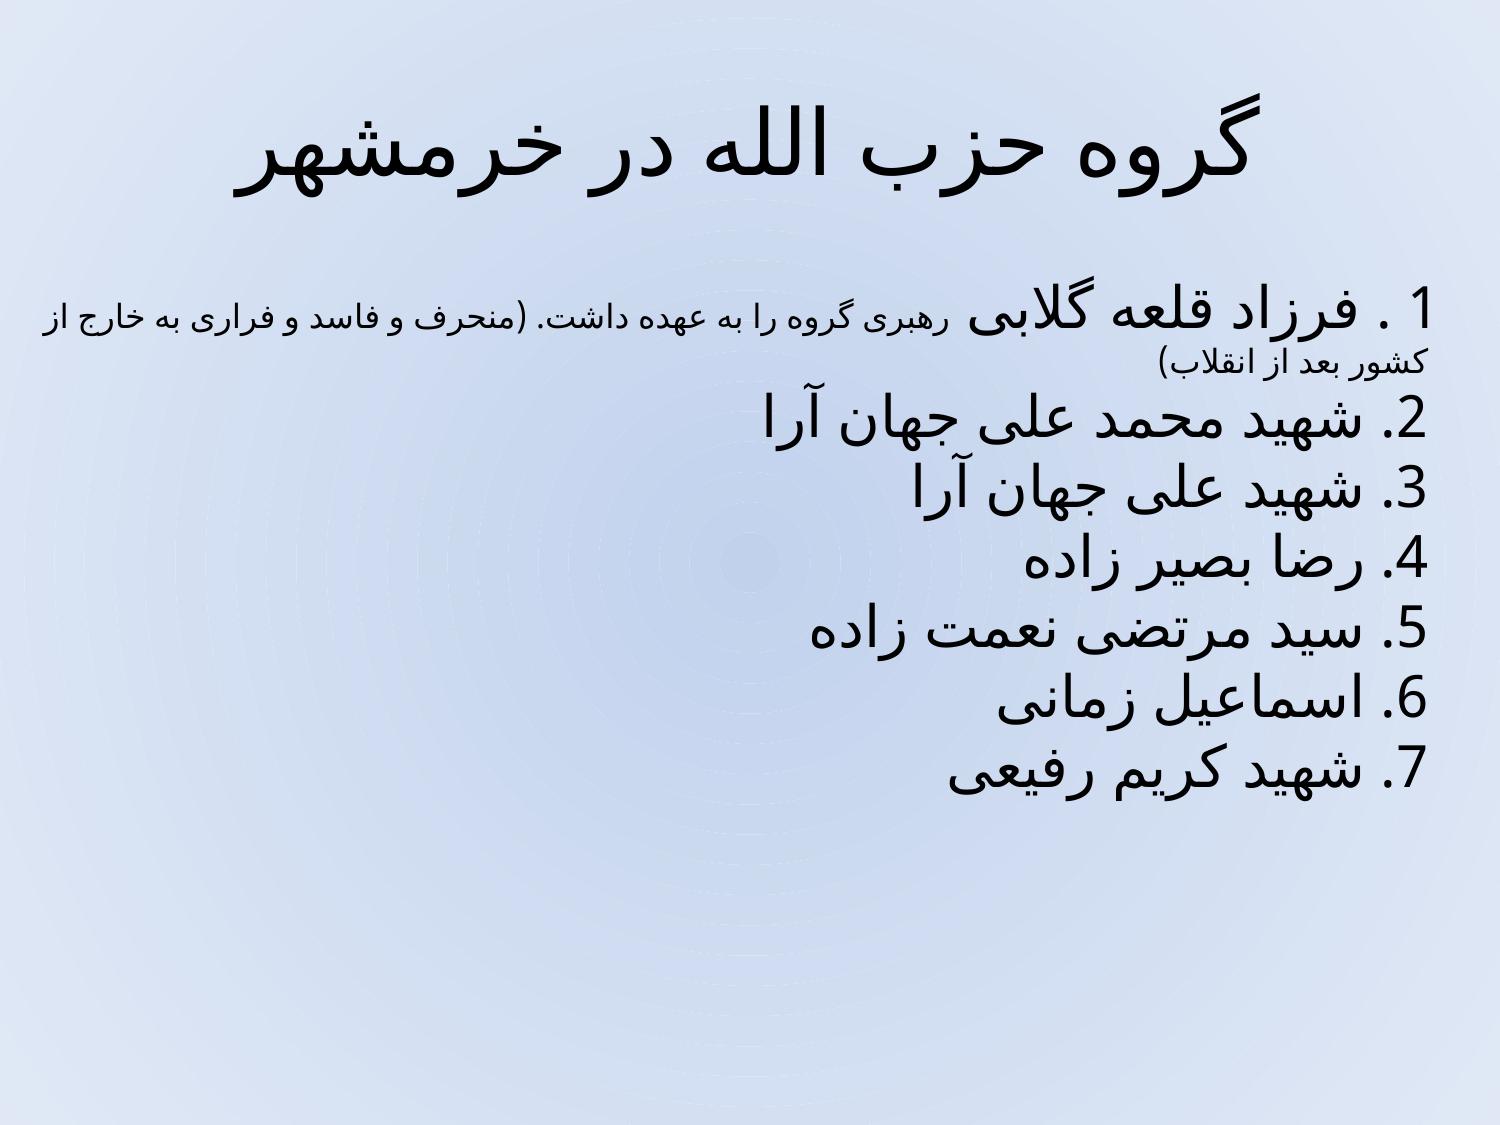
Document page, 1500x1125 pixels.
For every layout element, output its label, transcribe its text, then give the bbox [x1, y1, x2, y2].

title گروه حزب الله در خرمشهر [75, 45, 1425, 233]
list 1 . فرزاد قلعه گلابی رهبری گروه را به عهده داشت. (منحرف و فاسد و فراری به خارج از كشور بعد از انقلاب) 2. شهید محمد علی جهان آرا 3. شهید علی جهان آرا 4. رضا بصیر زاده 5. سید مرتضی نعمت زاده 6. اسماعیل زمانی 7. شهید كریم رفیعی [0, 262, 1500, 1005]
